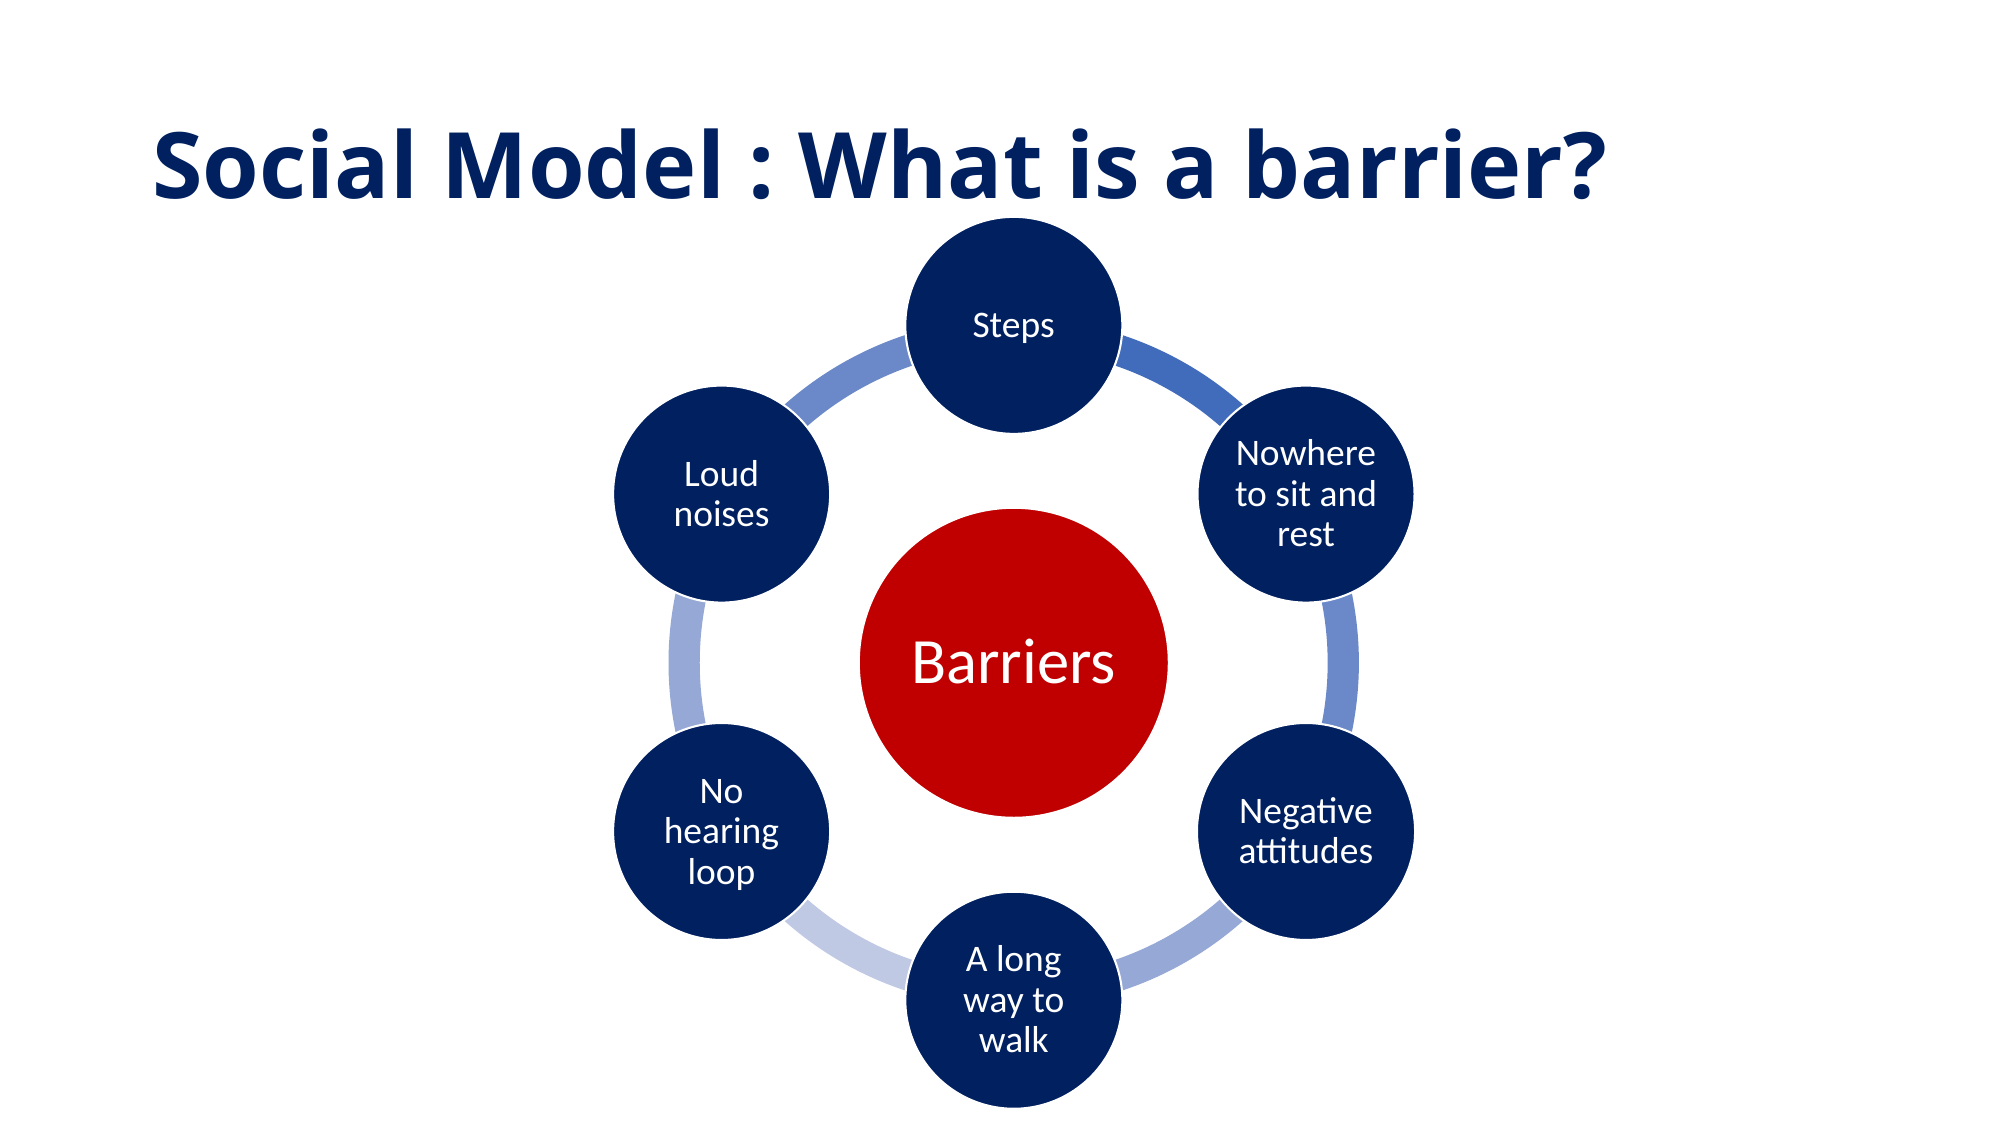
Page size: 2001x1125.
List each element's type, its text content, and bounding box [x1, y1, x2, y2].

title Social Model : What is a barrier? [137, 59, 1863, 216]
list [69, 216, 1959, 1109]
